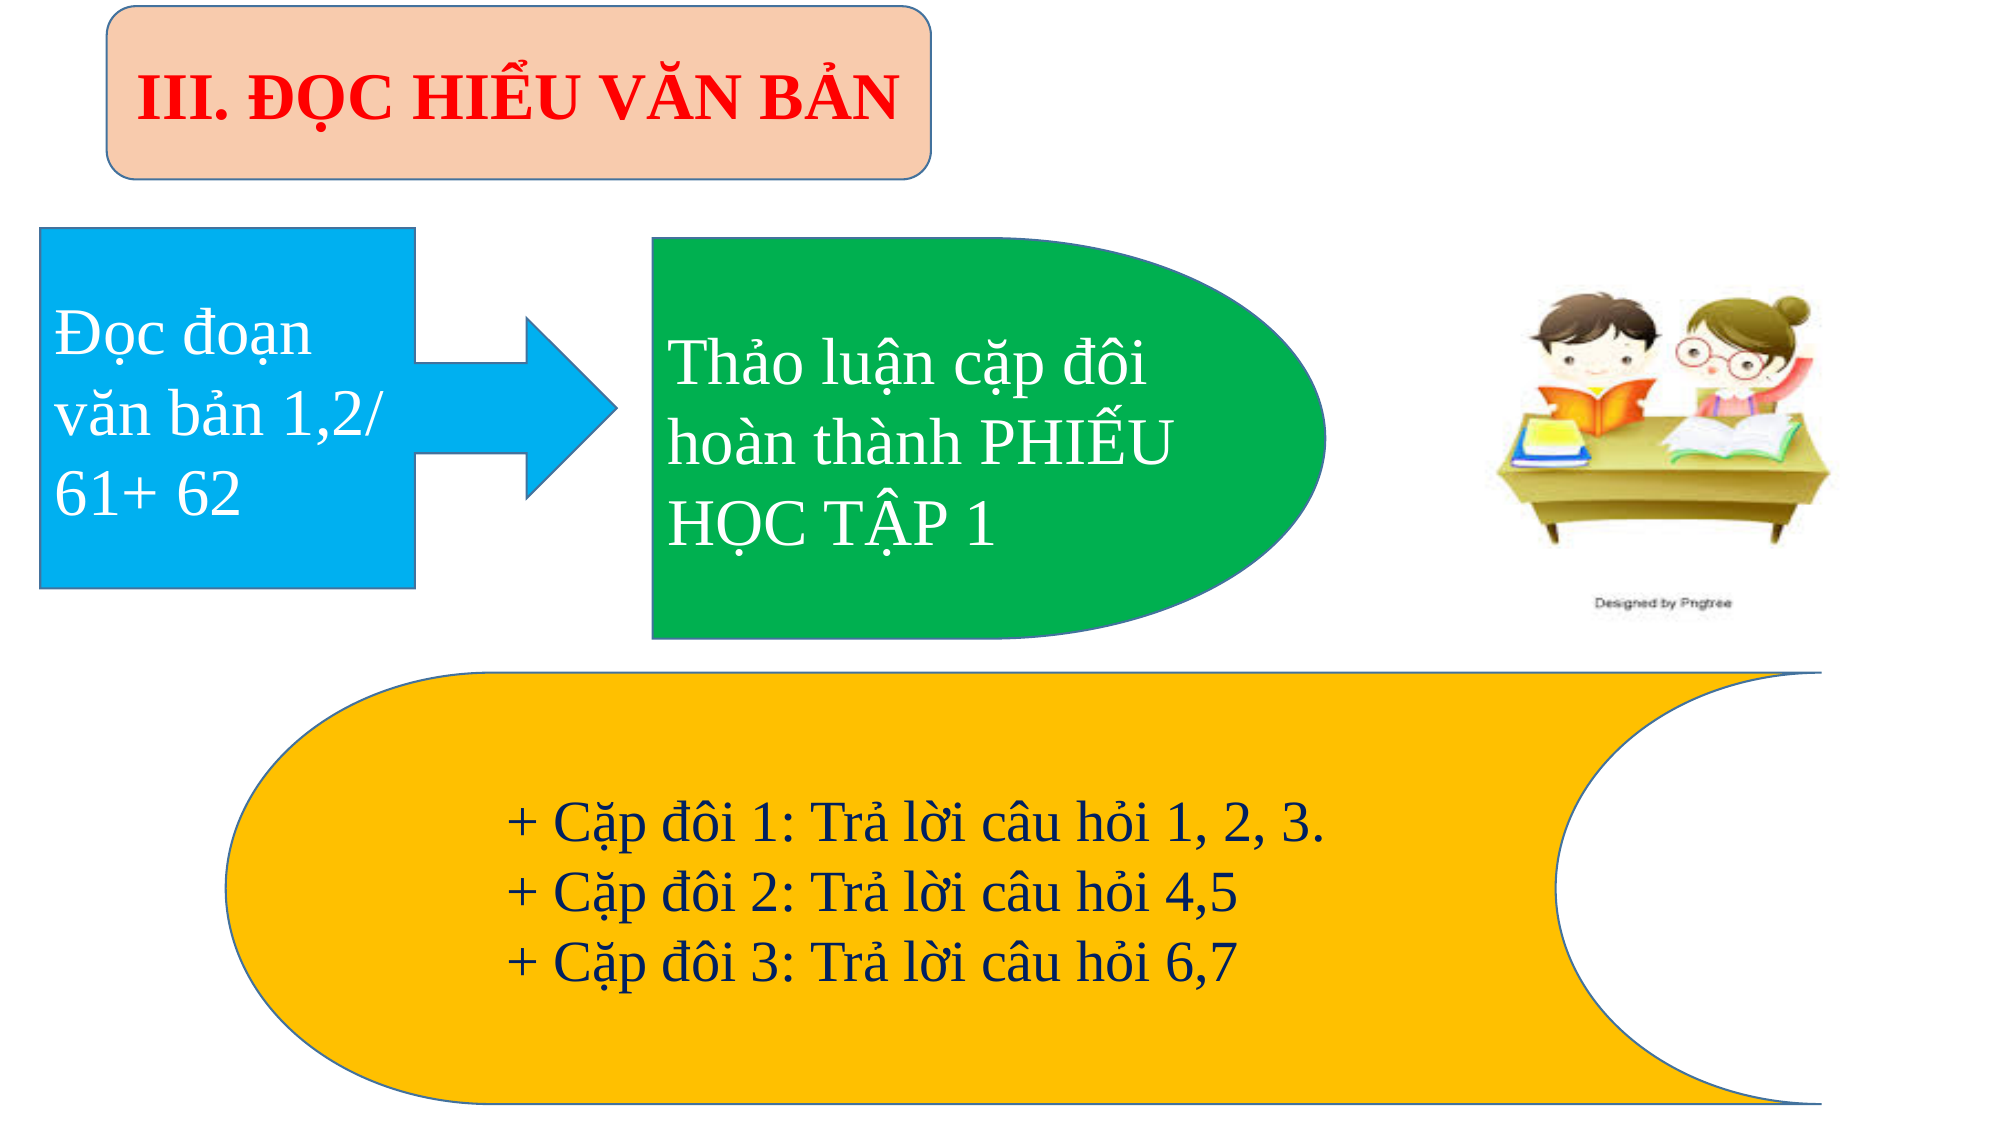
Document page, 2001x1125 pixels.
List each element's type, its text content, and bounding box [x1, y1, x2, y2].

picture [1415, 212, 1913, 624]
text_box Thảo luận cặp đôi hoàn thành PHIẾU HỌC TẬP 1 [651, 237, 1327, 640]
text_box III. ĐỌC HIỂU VĂN BẢN [105, 5, 932, 181]
text_box + Cặp đôi 1: Trả lời câu hỏi 1, 2, 3. + Cặp đôi 2: Trả lời câu hỏi 4,5 + Cặp đôi 3: Trả lời câu hỏi 6,7 [224, 671, 1822, 1106]
text_box Đọc đoạn văn bản 1,2/ 61+ 62 [39, 227, 619, 590]
